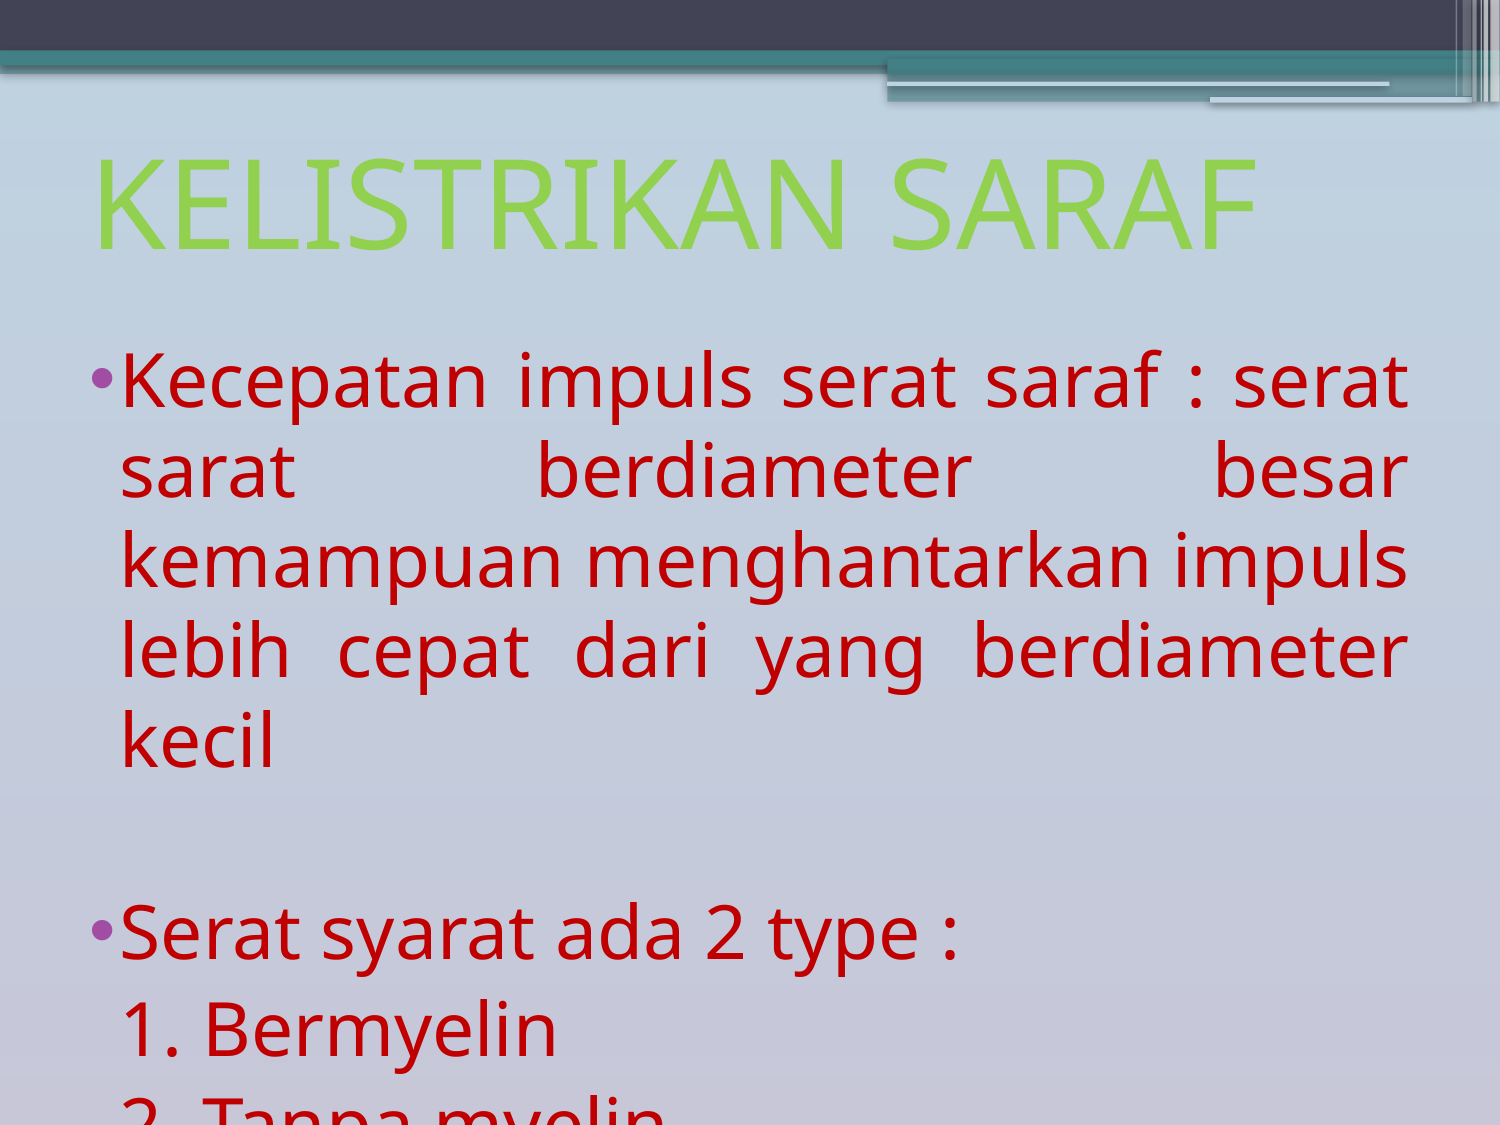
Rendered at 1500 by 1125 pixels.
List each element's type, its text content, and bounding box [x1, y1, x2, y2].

title KELISTRIKAN SARAF [75, 112, 1425, 288]
list Kecepatan impuls serat saraf : serat sarat berdiameter besar kemampuan menghantarkan impuls lebih cepat dari yang berdiameter kecil Serat syarat ada 2 type : 1. Bermyelin 2. Tanpa myelin [75, 324, 1425, 1081]
